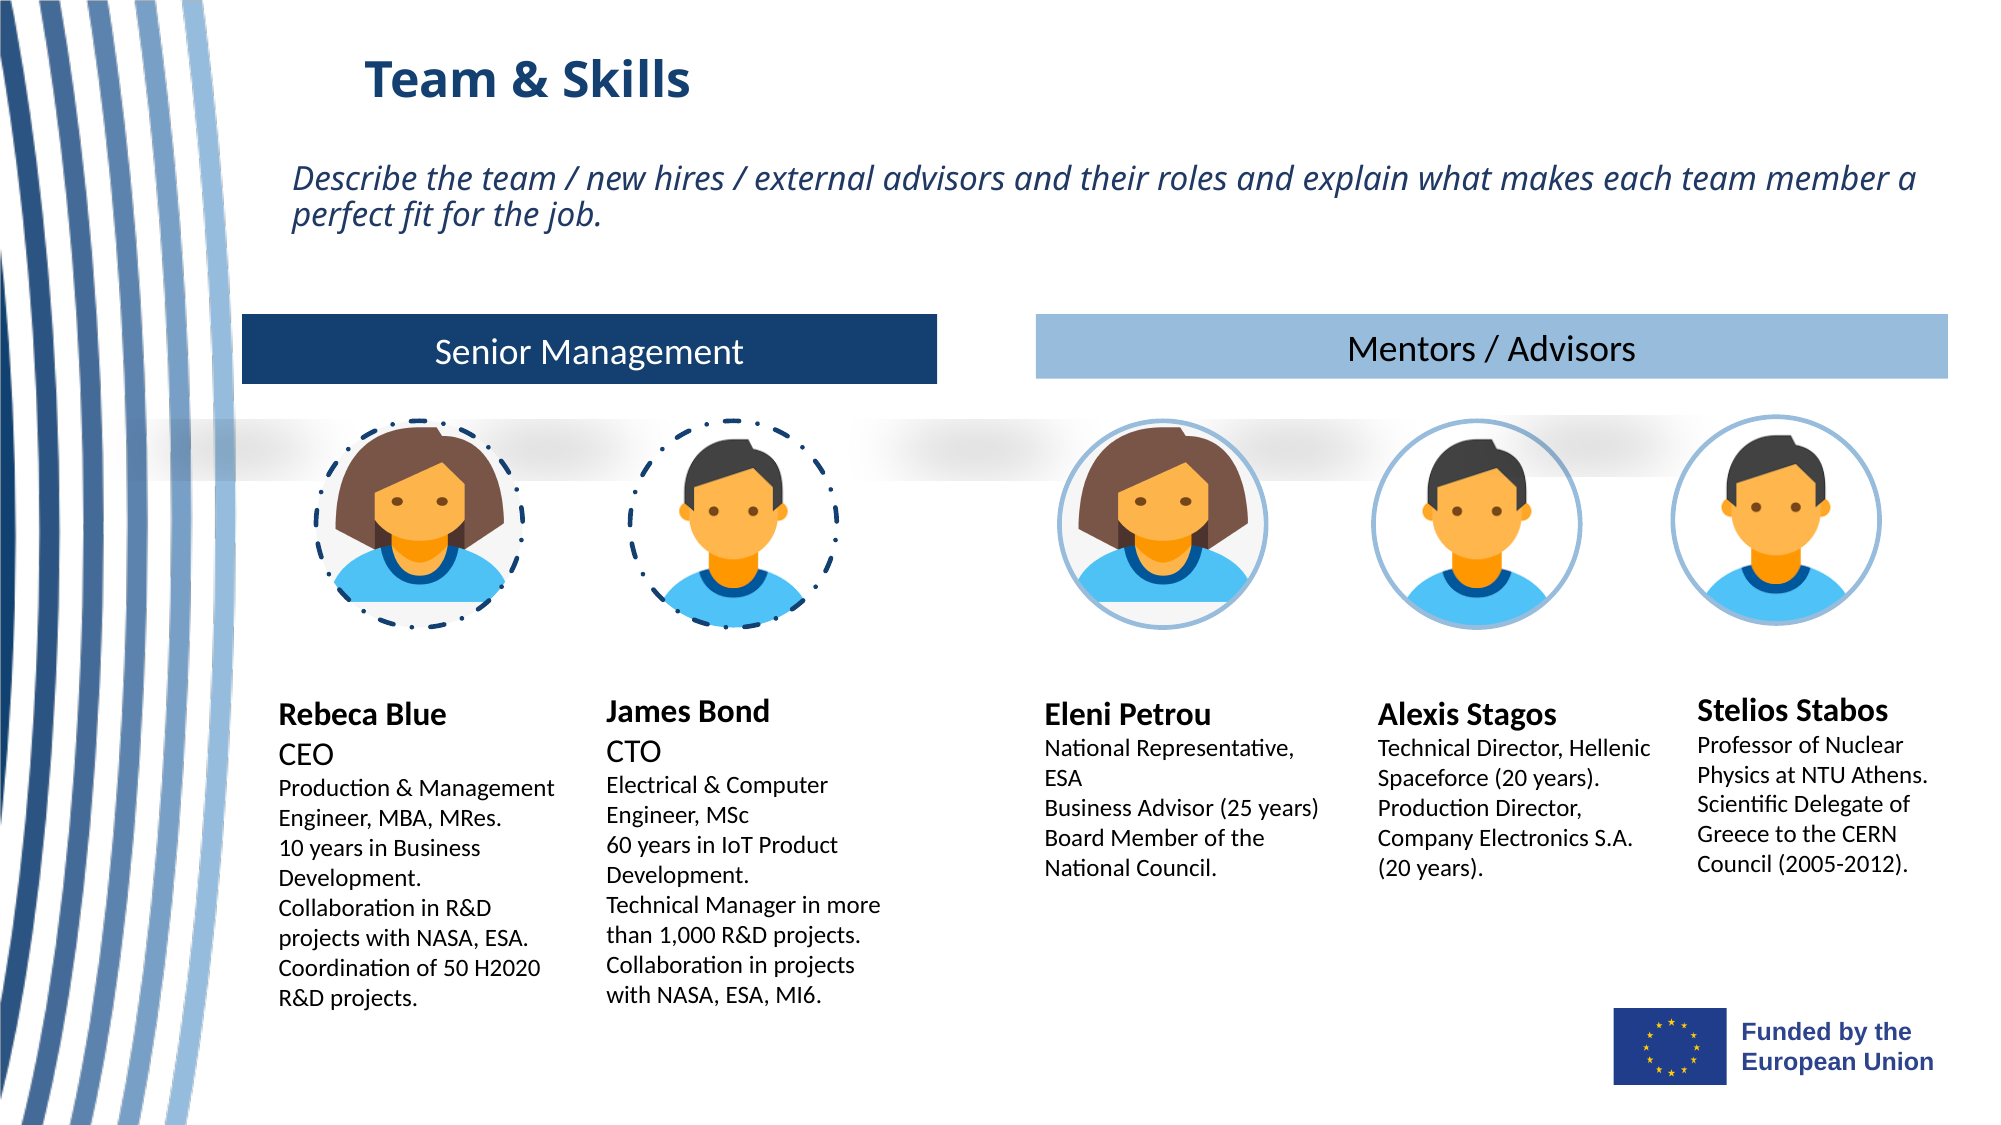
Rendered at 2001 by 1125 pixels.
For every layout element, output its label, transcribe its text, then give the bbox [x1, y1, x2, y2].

text_box Eleni Petrou National Representative, ESA Business Advisor (25 years) Board Member of the National Council. [1029, 684, 1343, 890]
list Team & Skills [350, 46, 1938, 111]
picture [630, 420, 837, 628]
text_box Stelios Stabos Professor of Nuclear Physics at NTU Athens. Scientific Delegate of Greece to the CERN Council (2005-2012). [1682, 680, 1989, 886]
text_box Alexis Stagos Technical Director, Hellenic Spaceforce (20 years). Production Director, Company Electronics S.A. (20 years). [1363, 684, 1675, 890]
picture [1373, 420, 1581, 628]
text_box James Bond CTO Electrical & Computer Engineer, MSc 60 years in IoT Product Development. Technical Manager in more than 1,000 R&D projects. Collaboration in projects with NASA, ESA, MI6. [591, 681, 903, 1046]
picture [315, 420, 523, 628]
text_box Senior Management [241, 313, 938, 385]
list Describe the team / new hires / external advisors and their roles and explain what makes each team member a perfect fit for the job. [277, 154, 1938, 989]
text_box Rebeca Blue CEO Production & Management Engineer, MBA, MRes. 10 years in Business Development. Collaboration in R&D projects with NASA, ESA. Coordination of 50 H2020 R&D projects. [263, 684, 575, 1019]
text_box Mentors / Advisors [1035, 313, 1949, 380]
picture [1672, 416, 1880, 624]
picture [1059, 420, 1267, 628]
